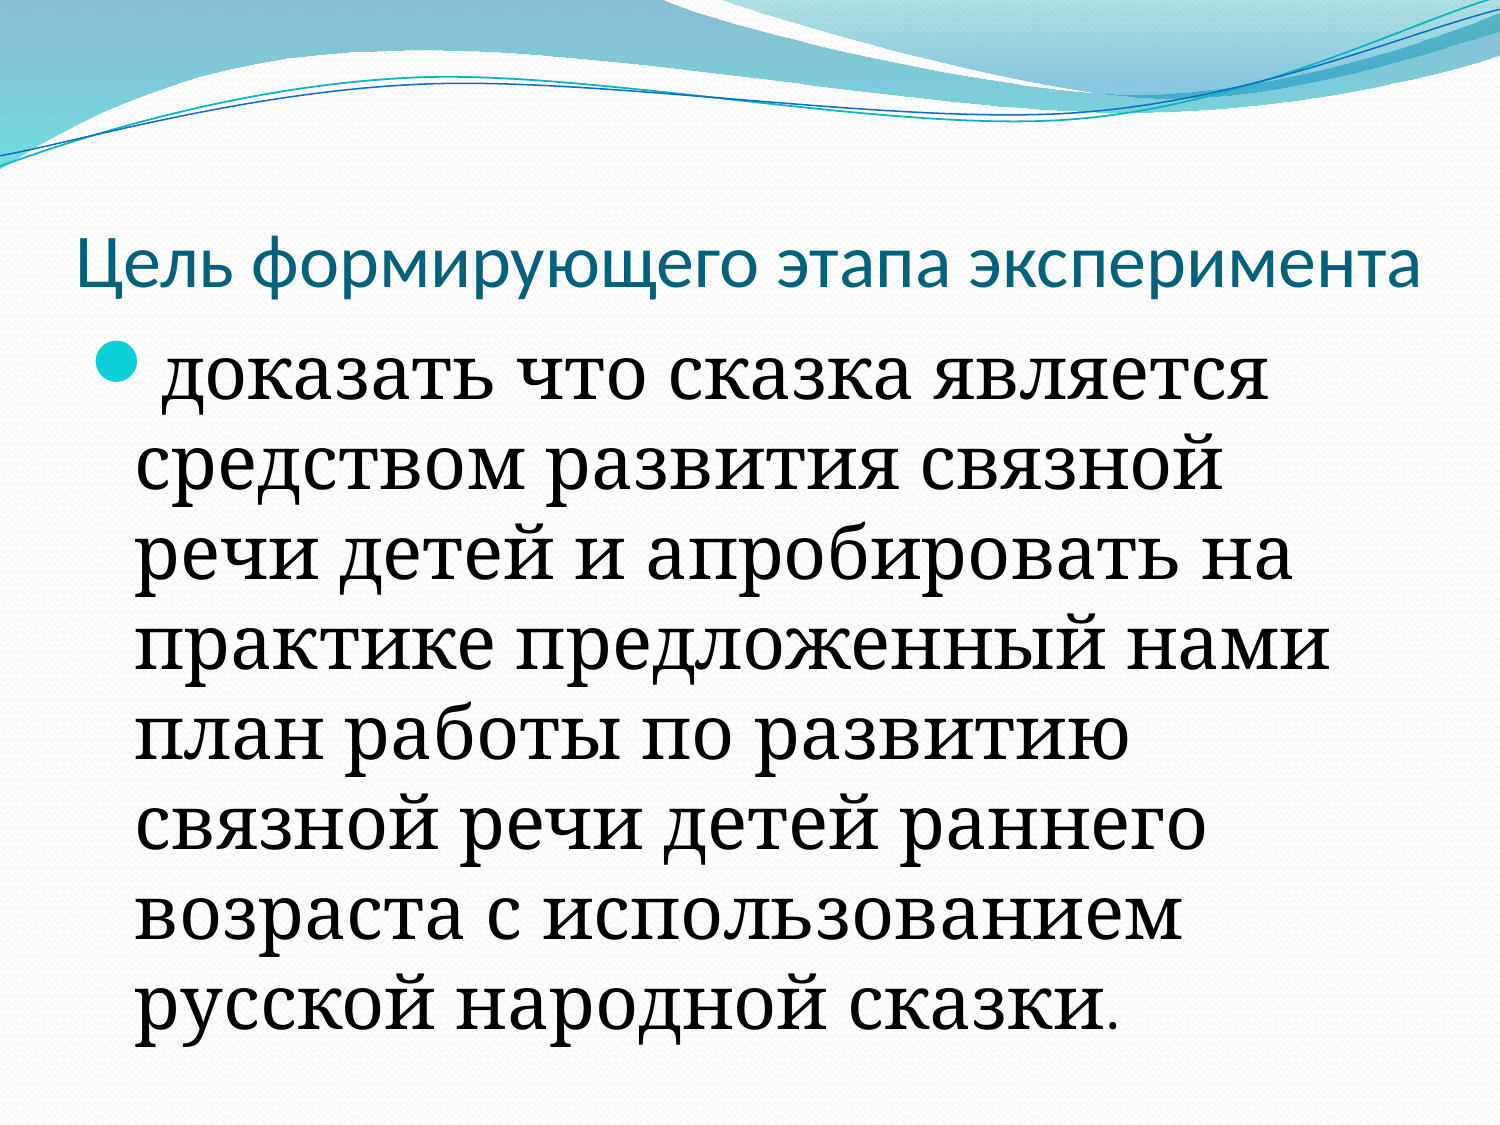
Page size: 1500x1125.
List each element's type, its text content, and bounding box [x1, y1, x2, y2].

list доказать что сказка является средством развития связной речи детей и апробировать на практике предложенный нами план работы по развитию связной речи детей раннего возраста с использованием русской народной сказки. [75, 317, 1425, 1038]
title Цель формирующего этапа эксперимента [75, 115, 1425, 303]
